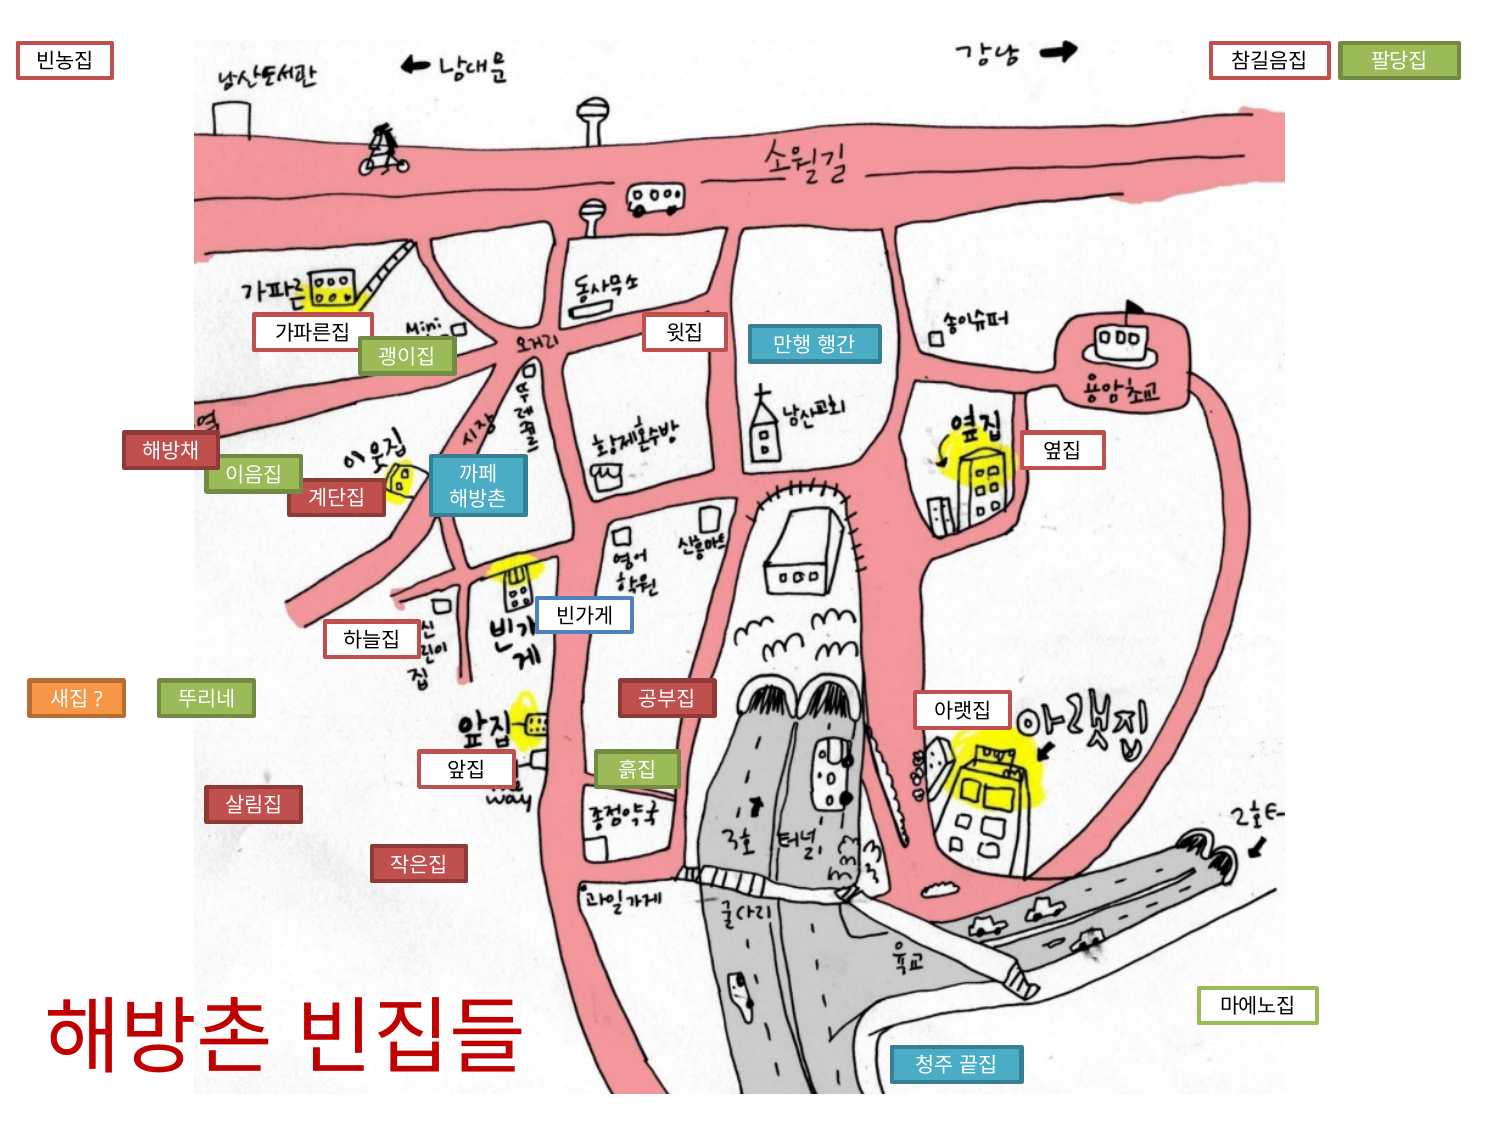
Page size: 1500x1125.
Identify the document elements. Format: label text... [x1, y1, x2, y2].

text_box 뚜리네 [157, 678, 189, 718]
text_box 해방채 [122, 430, 189, 470]
picture [194, 40, 1285, 1095]
text_box 해방촌 빈집들 [29, 975, 189, 1091]
text_box 새집? [27, 678, 126, 718]
text_box 마에노집 [1289, 986, 1319, 1025]
text_box 참길음집 [1285, 41, 1331, 80]
text_box 팔당집 [1338, 41, 1461, 80]
text_box 빈농집 [16, 41, 114, 80]
